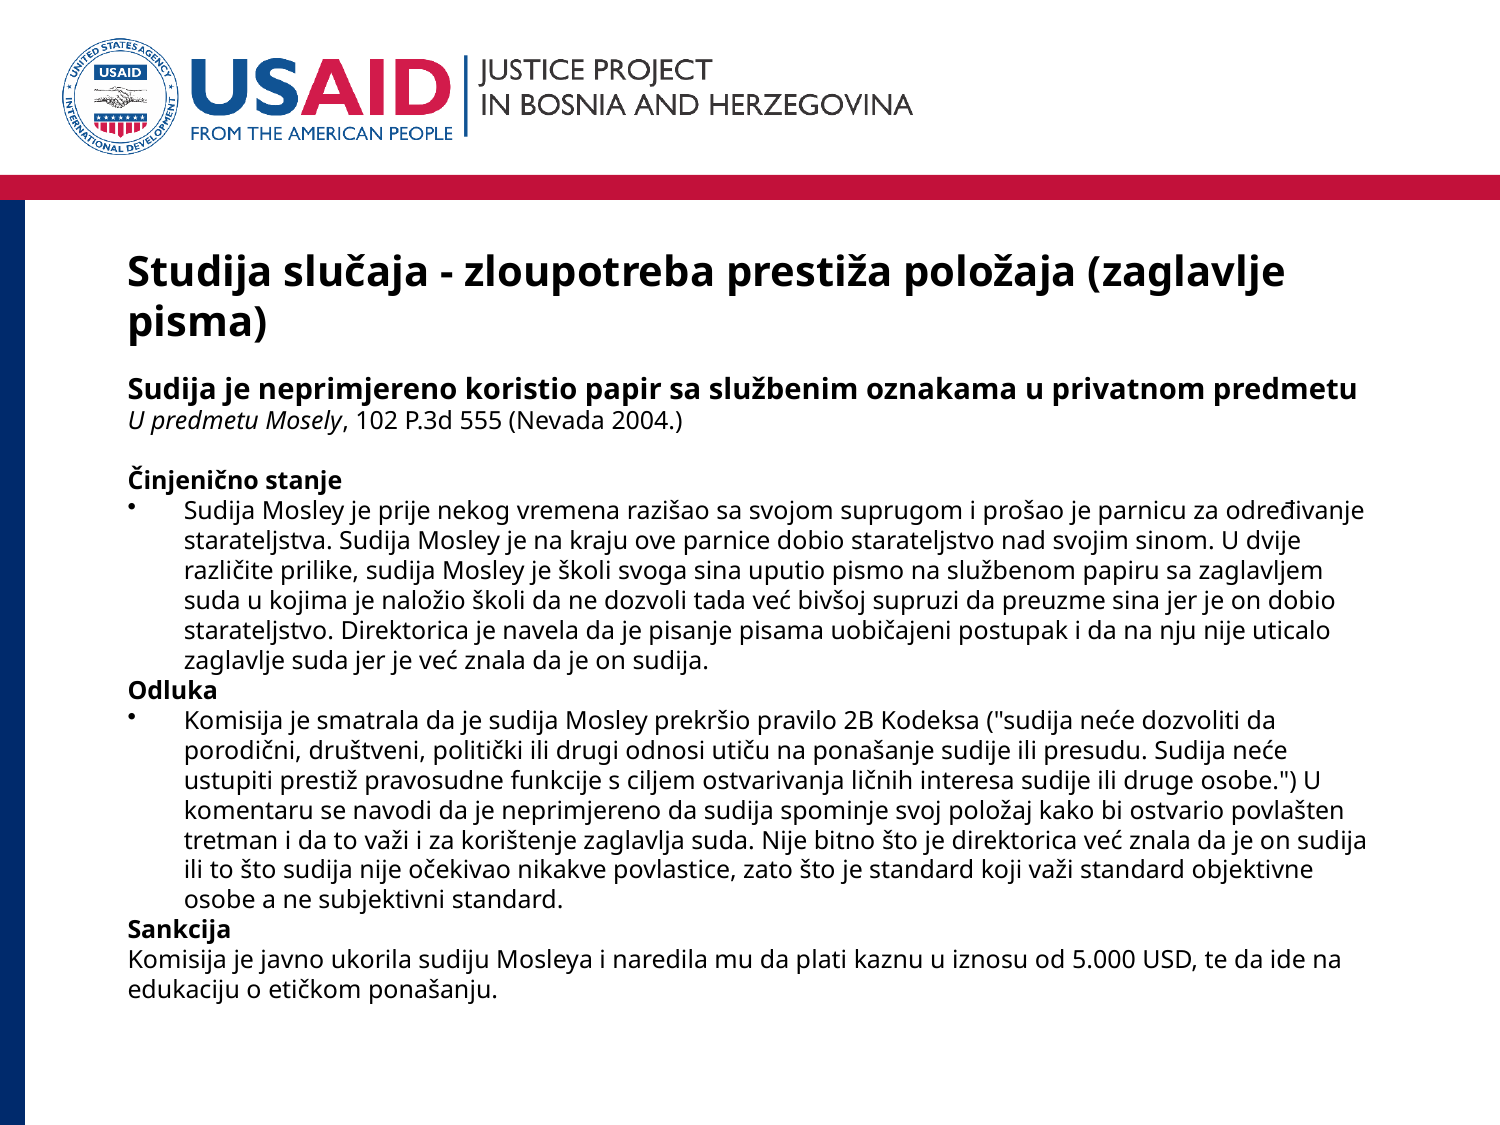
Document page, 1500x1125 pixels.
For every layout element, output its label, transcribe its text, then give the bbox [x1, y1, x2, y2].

picture [62, 38, 913, 155]
list Sudija je neprimjereno koristio papir sa službenim oznakama u privatnom predmetu U predmetu Mosely, 102 P.3d 555 (Nevada 2004.) Činjenično stanje Sudija Mosley je prije nekog vremena razišao sa svojom suprugom i prošao je parnicu za određivanje starateljstva. Sudija Mosley je na kraju ove parnice dobio starateljstvo nad svojim sinom. U dvije različite prilike, sudija Mosley je školi svoga sina uputio pismo na službenom papiru sa zaglavljem suda u kojima je naložio školi da ne dozvoli tada već bivšoj supruzi da preuzme sina jer je on dobio starateljstvo. Direktorica je navela da je pisanje pisama uobičajeni postupak i da na nju nije uticalo zaglavlje suda jer je već znala da je on sudija. Odluka Komisija je smatrala da je sudija Mosley prekršio pravilo 2B Kodeksa ("sudija neće dozvoliti da porodični, društveni, politički ili drugi odnosi utiču na ponašanje sudije ili presudu. Sudija neće ustupiti prestiž pravosudne funkcije s ciljem ostvarivanja ličnih interesa sudije ili druge osobe.") U komentaru se navodi da je neprimjereno da sudija spominje svoj položaj kako bi ostvario povlašten tretman i da to važi i za korištenje zaglavlja suda. Nije bitno što je direktorica već znala da je on sudija ili to što sudija nije očekivao nikakve povlastice, zato što je standard koji važi standard objektivne osobe a ne subjektivni standard. Sankcija Komisija je javno ukorila sudiju Mosleya i naredila mu da plati kaznu u iznosu od 5.000 USD, te da ide na edukaciju o etičkom ponašanju. [112, 362, 1388, 1050]
title Studija slučaja - zloupotreba prestiža položaja (zaglavlje pisma) [112, 237, 1388, 338]
